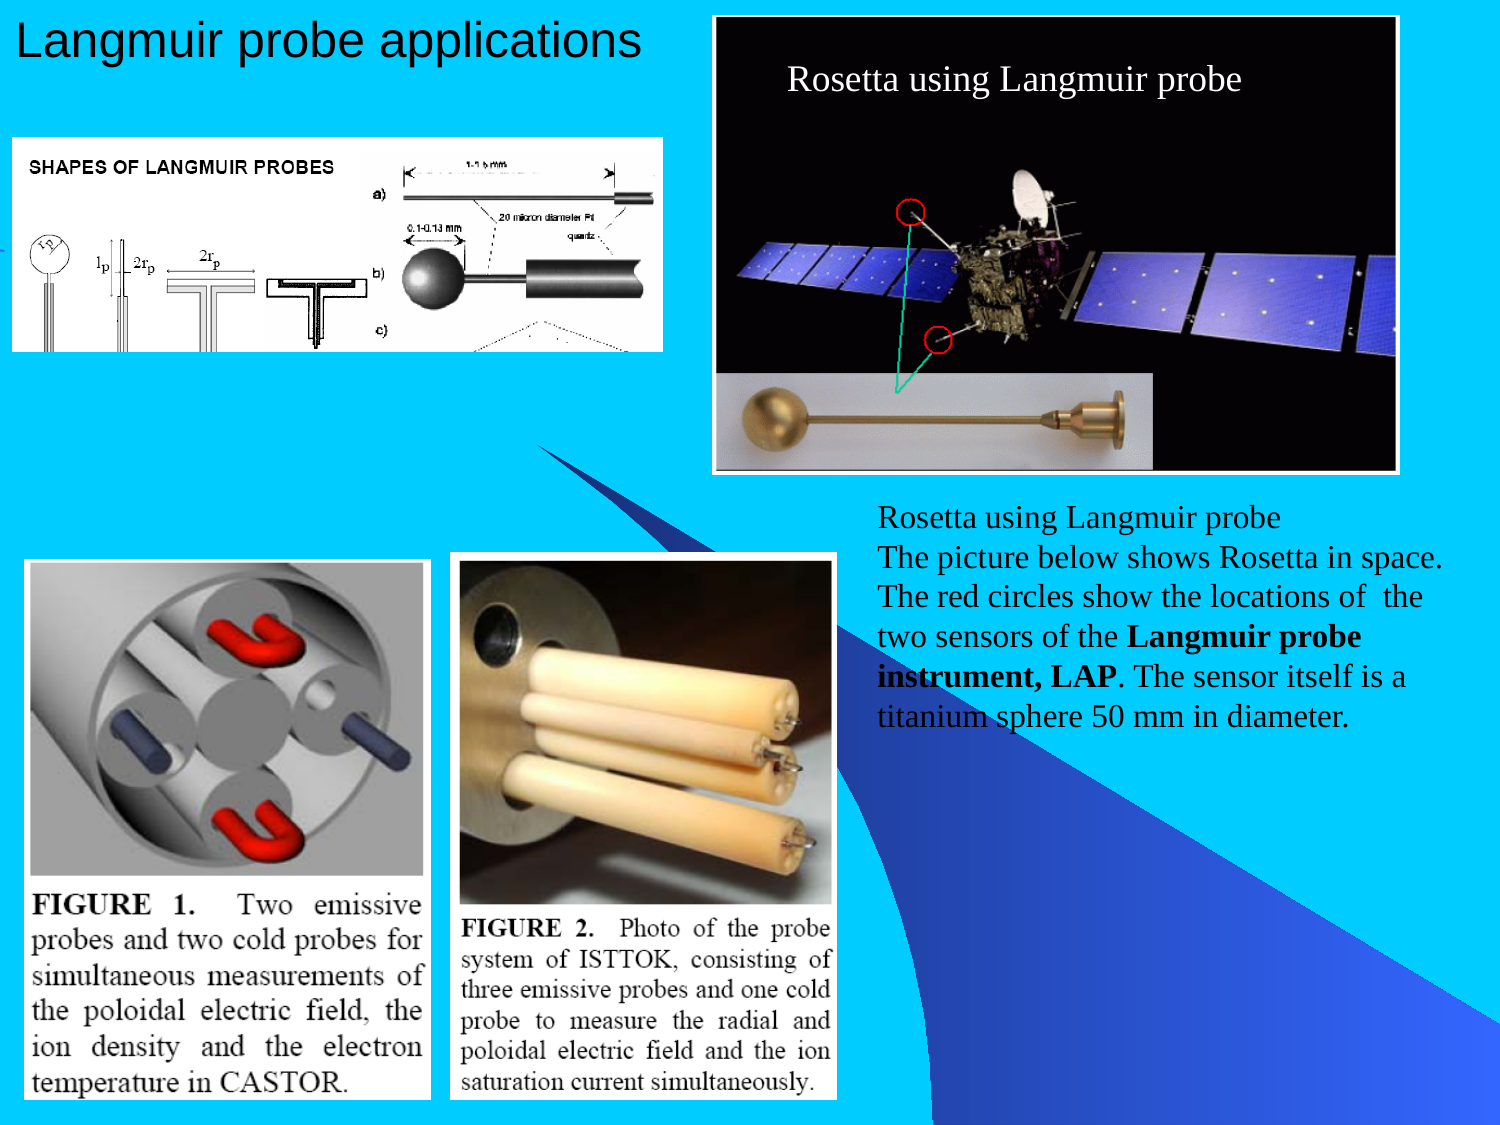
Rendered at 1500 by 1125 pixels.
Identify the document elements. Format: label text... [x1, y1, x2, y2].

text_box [712, 15, 1401, 476]
picture [13, 138, 662, 351]
picture [451, 552, 837, 1099]
text_box Rosetta using Langmuir probe The picture below shows Rosetta in space. The red circles show the locations of the two sensors of the Langmuir probe instrument, LAP. The sensor itself is a titanium sphere 50 mm in diameter. [862, 487, 1463, 742]
picture [25, 560, 430, 1099]
title Langmuir probe applications [0, 0, 676, 75]
